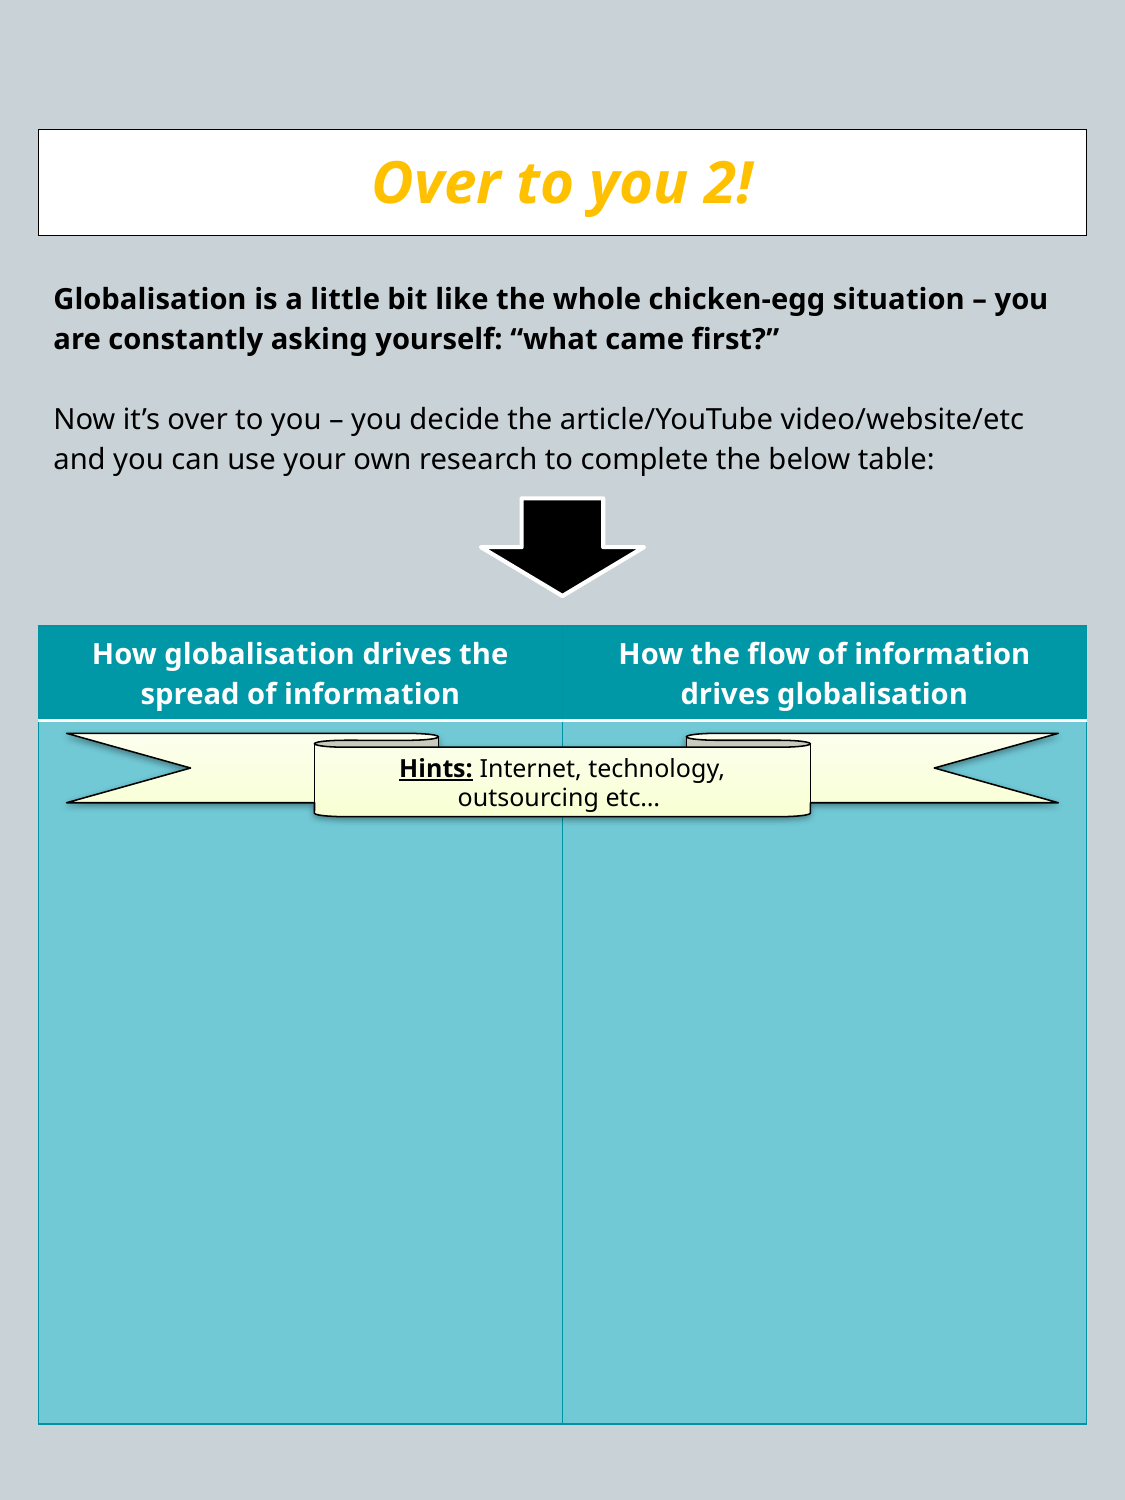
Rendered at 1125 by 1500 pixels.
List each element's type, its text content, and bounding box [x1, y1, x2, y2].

text_box Hints: Internet, technology, outsourcing etc… [65, 732, 1060, 818]
table_cell [563, 722, 1086, 1423]
table_header How globalisation drives the spread of information [39, 627, 562, 719]
table_header How the flow of information drives globalisation [563, 627, 1086, 719]
list Globalisation is a little bit like the whole chicken-egg situation – you are constantly asking yourself: “what came first?” Now it’s over to you – you decide the article/YouTube video/website/etc and you can use your own research to complete the below table: [38, 259, 1087, 625]
text_box [478, 496, 647, 598]
table_cell [39, 722, 562, 1423]
title Over to you 2! [38, 129, 1087, 236]
